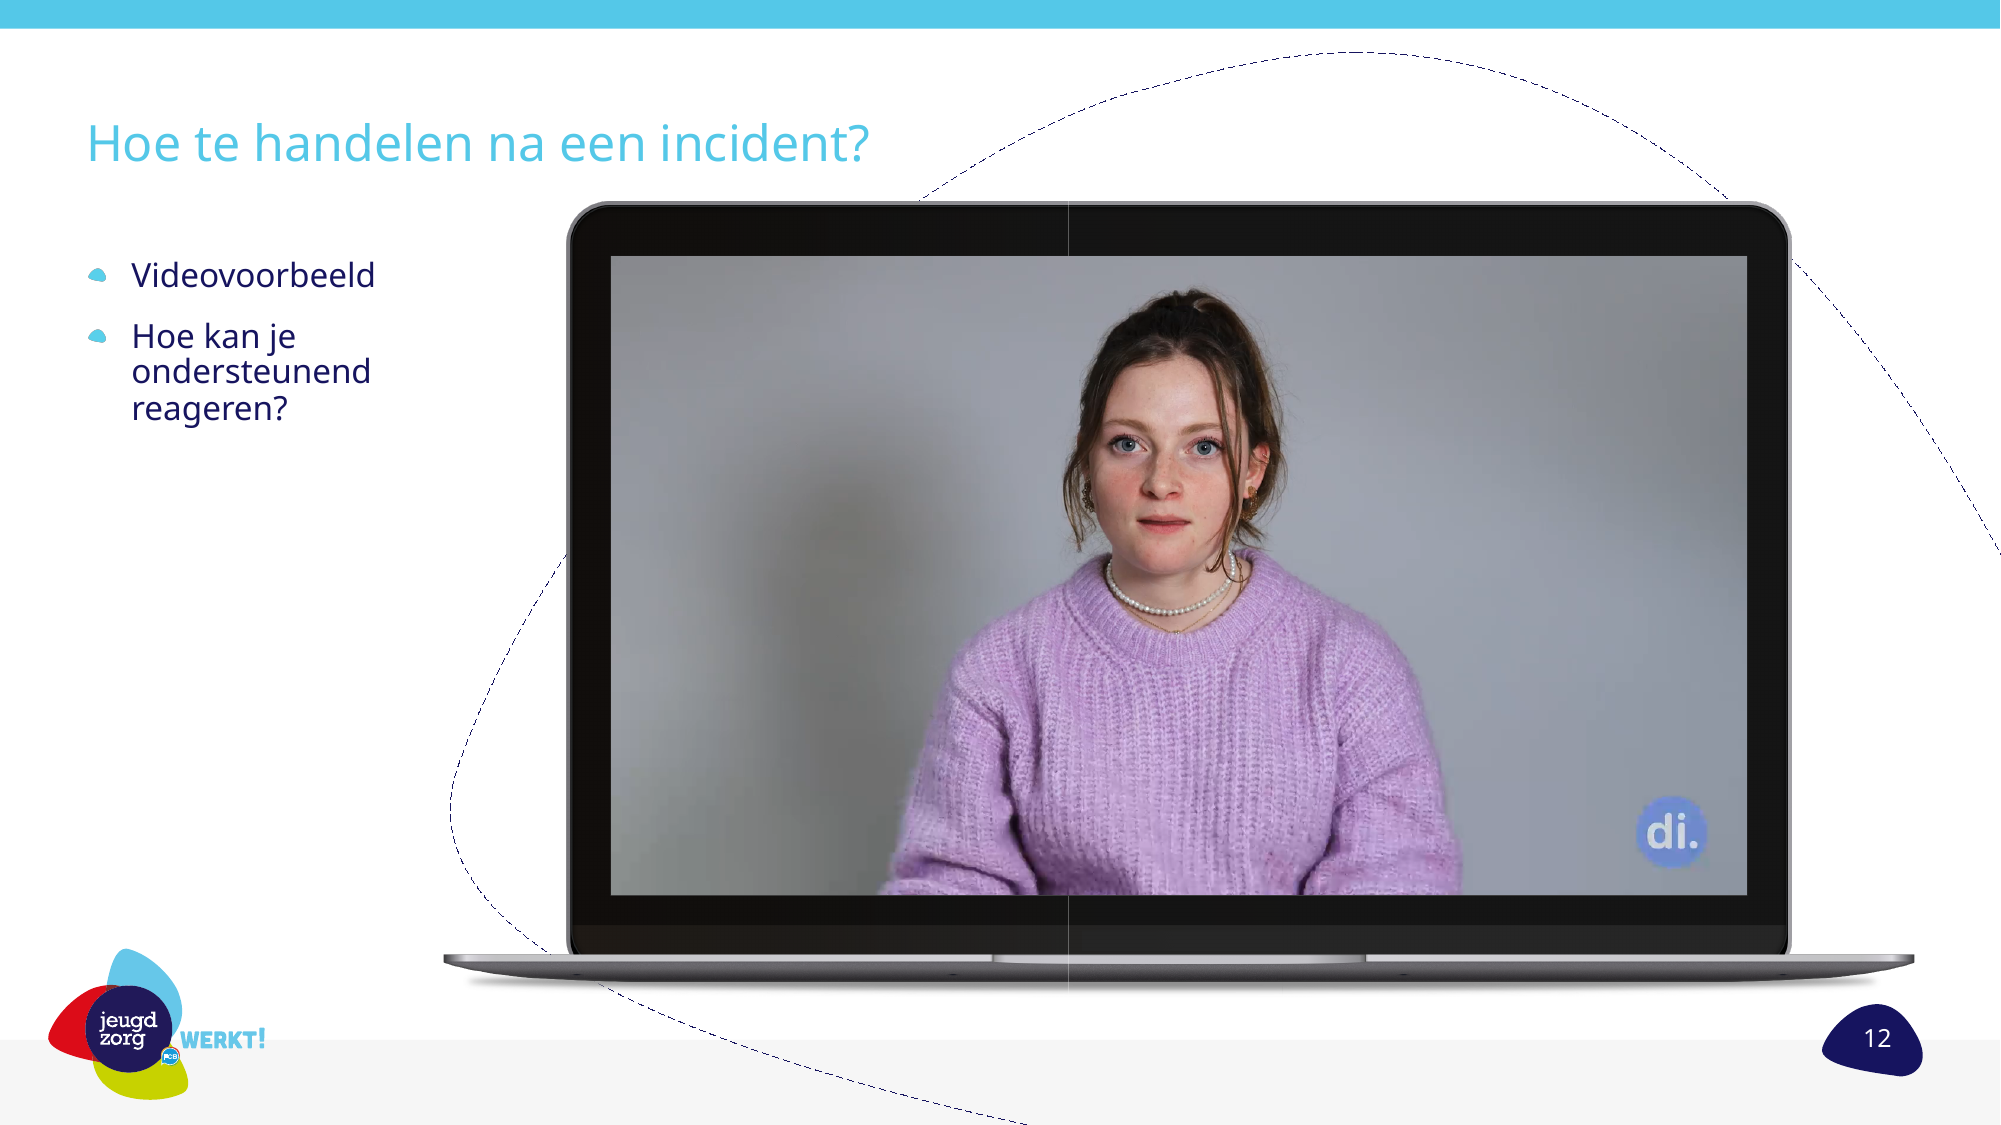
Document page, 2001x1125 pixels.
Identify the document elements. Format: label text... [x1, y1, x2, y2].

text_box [610, 255, 1748, 895]
picture [88, 262, 120, 287]
picture [443, 201, 1915, 998]
picture [88, 323, 120, 348]
title Hoe te handelen na een incident? [86, 84, 1914, 206]
list Videovoorbeeld Hoe kan je ondersteunend reageren? [88, 258, 517, 850]
slide_number 12 [1841, 1008, 1914, 1071]
